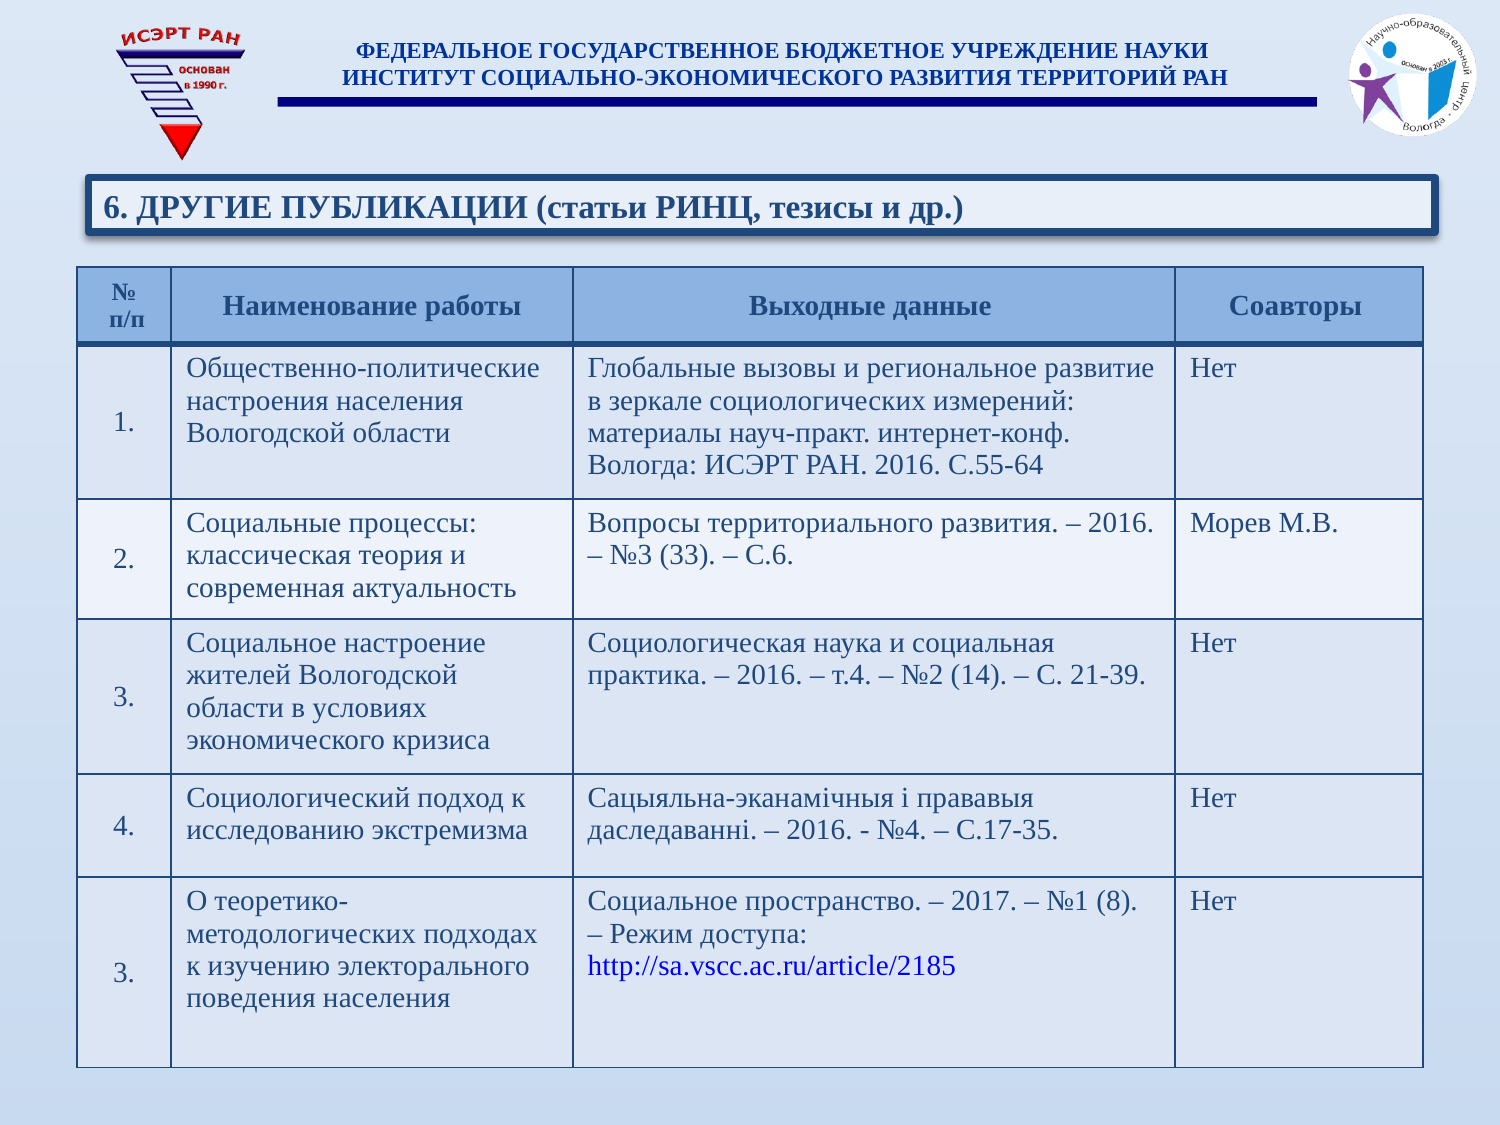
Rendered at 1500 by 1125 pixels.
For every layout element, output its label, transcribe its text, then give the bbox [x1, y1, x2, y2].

table_cell Нет [1176, 620, 1422, 773]
table_cell Нет [1176, 775, 1422, 876]
table_cell Нет [1176, 347, 1422, 498]
table_cell 1. [78, 347, 170, 498]
table_cell О теоретико-методологических подходах к изучению электорального поведения населения [172, 878, 572, 1067]
table_cell Социальные процессы: классическая теория и современная актуальность [172, 500, 572, 618]
table_cell 2. [78, 500, 170, 618]
table_cell Социальное пространство. – 2017. – №1 (8). – Режим доступа: http://sa.vscc.ac.ru/article/2185 [574, 878, 1174, 1067]
table_cell Нет [1176, 878, 1422, 1067]
text_box ФЕДЕРАЛЬНОЕ ГОСУДАРСТВЕННОЕ БЮДЖЕТНОЕ УЧРЕЖДЕНИЕ НАУКИ ИНСТИТУТ СОЦИАЛЬНО-ЭКОНОМИЧЕСКОГО РАЗВИТИЯ ТЕРРИТОРИЙ РАН [253, 31, 1339, 98]
table_cell Социальное настроение жителей Вологодской области в условиях экономического кризиса [172, 620, 572, 773]
table_cell Сацыяльна-эканамiчныя i прававыя даследаваннi. – 2016. - №4. – С.17-35. [574, 775, 1174, 876]
table_header Наименование работы [172, 268, 572, 341]
table_cell Социологический подход к исследованию экстремизма [172, 775, 572, 876]
table_header Соавторы [1176, 268, 1422, 341]
text_box 6. ДРУГИЕ ПУБЛИКАЦИИ (статьи РИНЦ, тезисы и др.) [85, 174, 1439, 236]
table_cell Общественно-политические настроения населения Вологодской области [172, 347, 572, 498]
picture [110, 23, 249, 162]
table_cell 4. [78, 775, 170, 876]
table_cell Морев М.В. [1176, 500, 1422, 618]
picture [1345, 10, 1478, 138]
table_header № п/п [78, 268, 170, 341]
table_cell 3. [78, 620, 170, 773]
table_cell Социологическая наука и социальная практика. – 2016. – т.4. – №2 (14). – С. 21-39. [574, 620, 1174, 773]
table_cell 3. [78, 878, 170, 1067]
table_header Выходные данные [574, 268, 1174, 341]
table_cell Вопросы территориального развития. – 2016. – №3 (33). – С.6. [574, 500, 1174, 618]
table_cell Глобальные вызовы и региональное развитие в зеркале социологических измерений: материалы науч-практ. интернет-конф. Вологда: ИСЭРТ РАН. 2016. С.55-64 [574, 347, 1174, 498]
